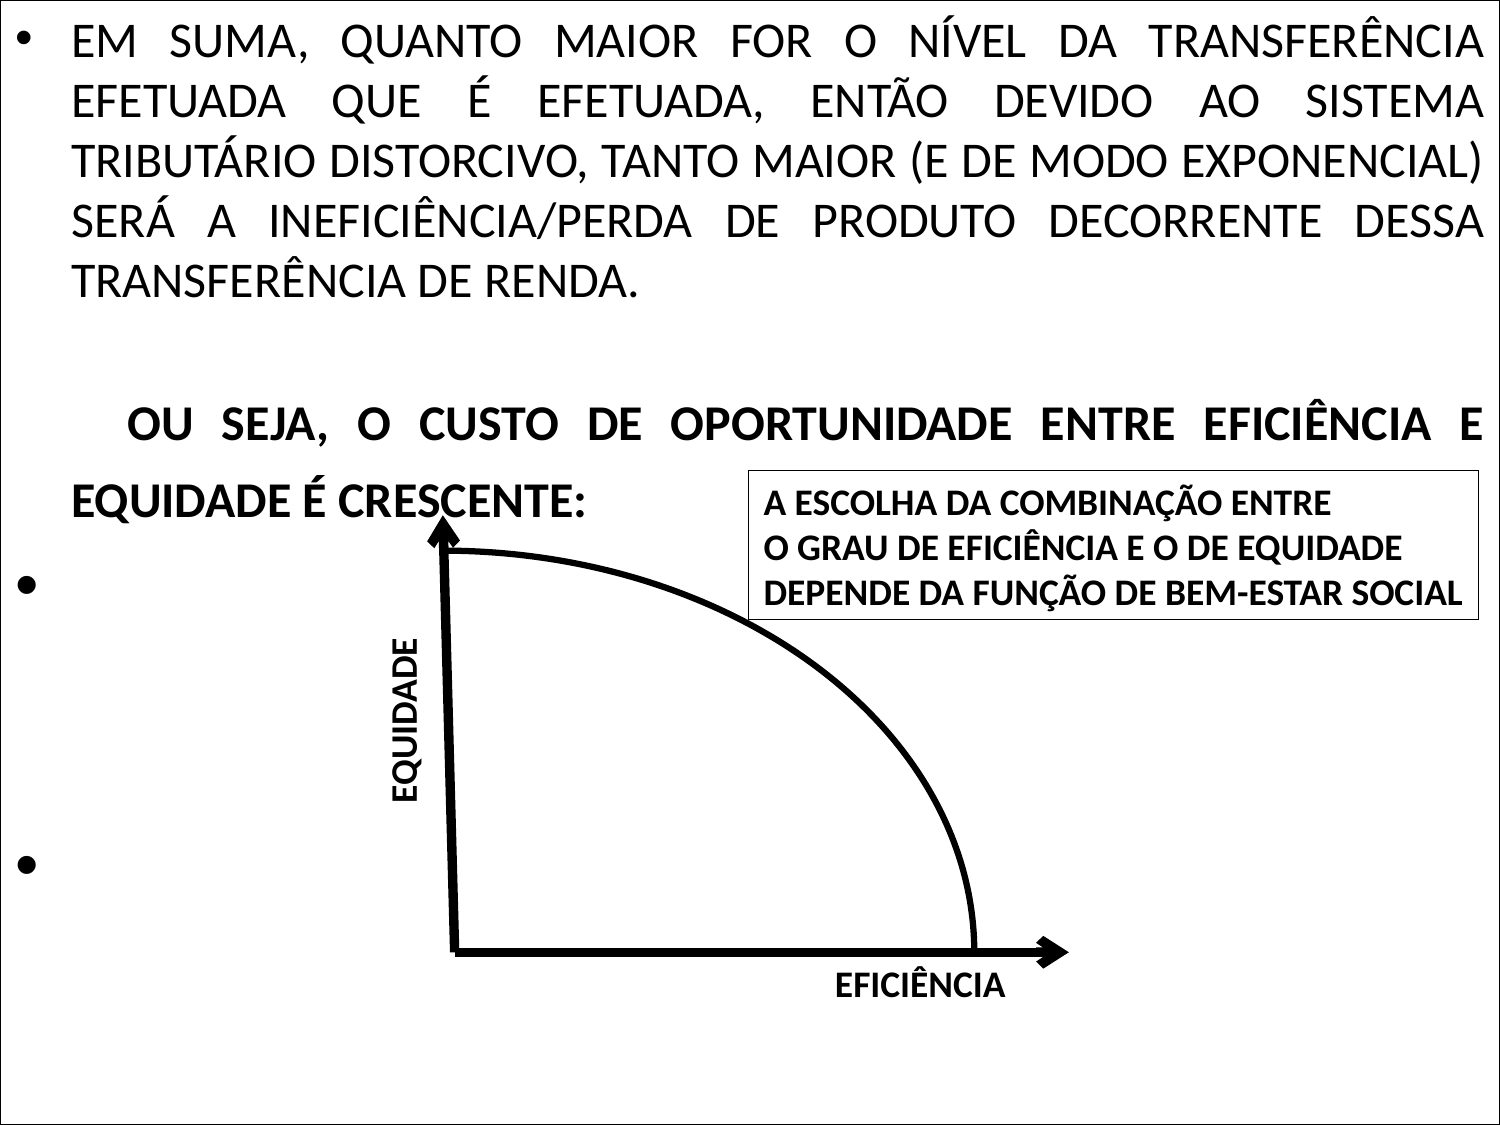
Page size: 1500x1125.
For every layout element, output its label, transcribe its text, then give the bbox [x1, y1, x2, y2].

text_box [442, 514, 455, 953]
list EM SUMA, QUANTO MAIOR FOR O NÍVEL DA TRANSFERÊNCIA EFETUADA QUE É EFETUADA, ENTÃO DEVIDO AO SISTEMA TRIBUTÁRIO DISTORCIVO, TANTO MAIOR (E DE MODO EXPONENCIAL) SERÁ A INEFICIÊNCIA/PERDA DE PRODUTO DECORRENTE DESSA TRANSFERÊNCIA DE RENDA. OU SEJA, O CUSTO DE OPORTUNIDADE ENTRE EFICIÊNCIA E EQUIDADE É CRESCENTE: [0, 0, 1500, 1125]
text_box EQUIDADE [371, 622, 432, 818]
text_box EFICIÊNCIA [820, 960, 1021, 1058]
text_box A ESCOLHA DA COMBINAÇÃO ENTRE O GRAU DE EFICIÊNCIA E O DE EQUIDADE DEPENDE DA FUNÇÃO DE BEM-ESTAR SOCIAL [748, 470, 1479, 620]
text_box [459, 550, 976, 951]
